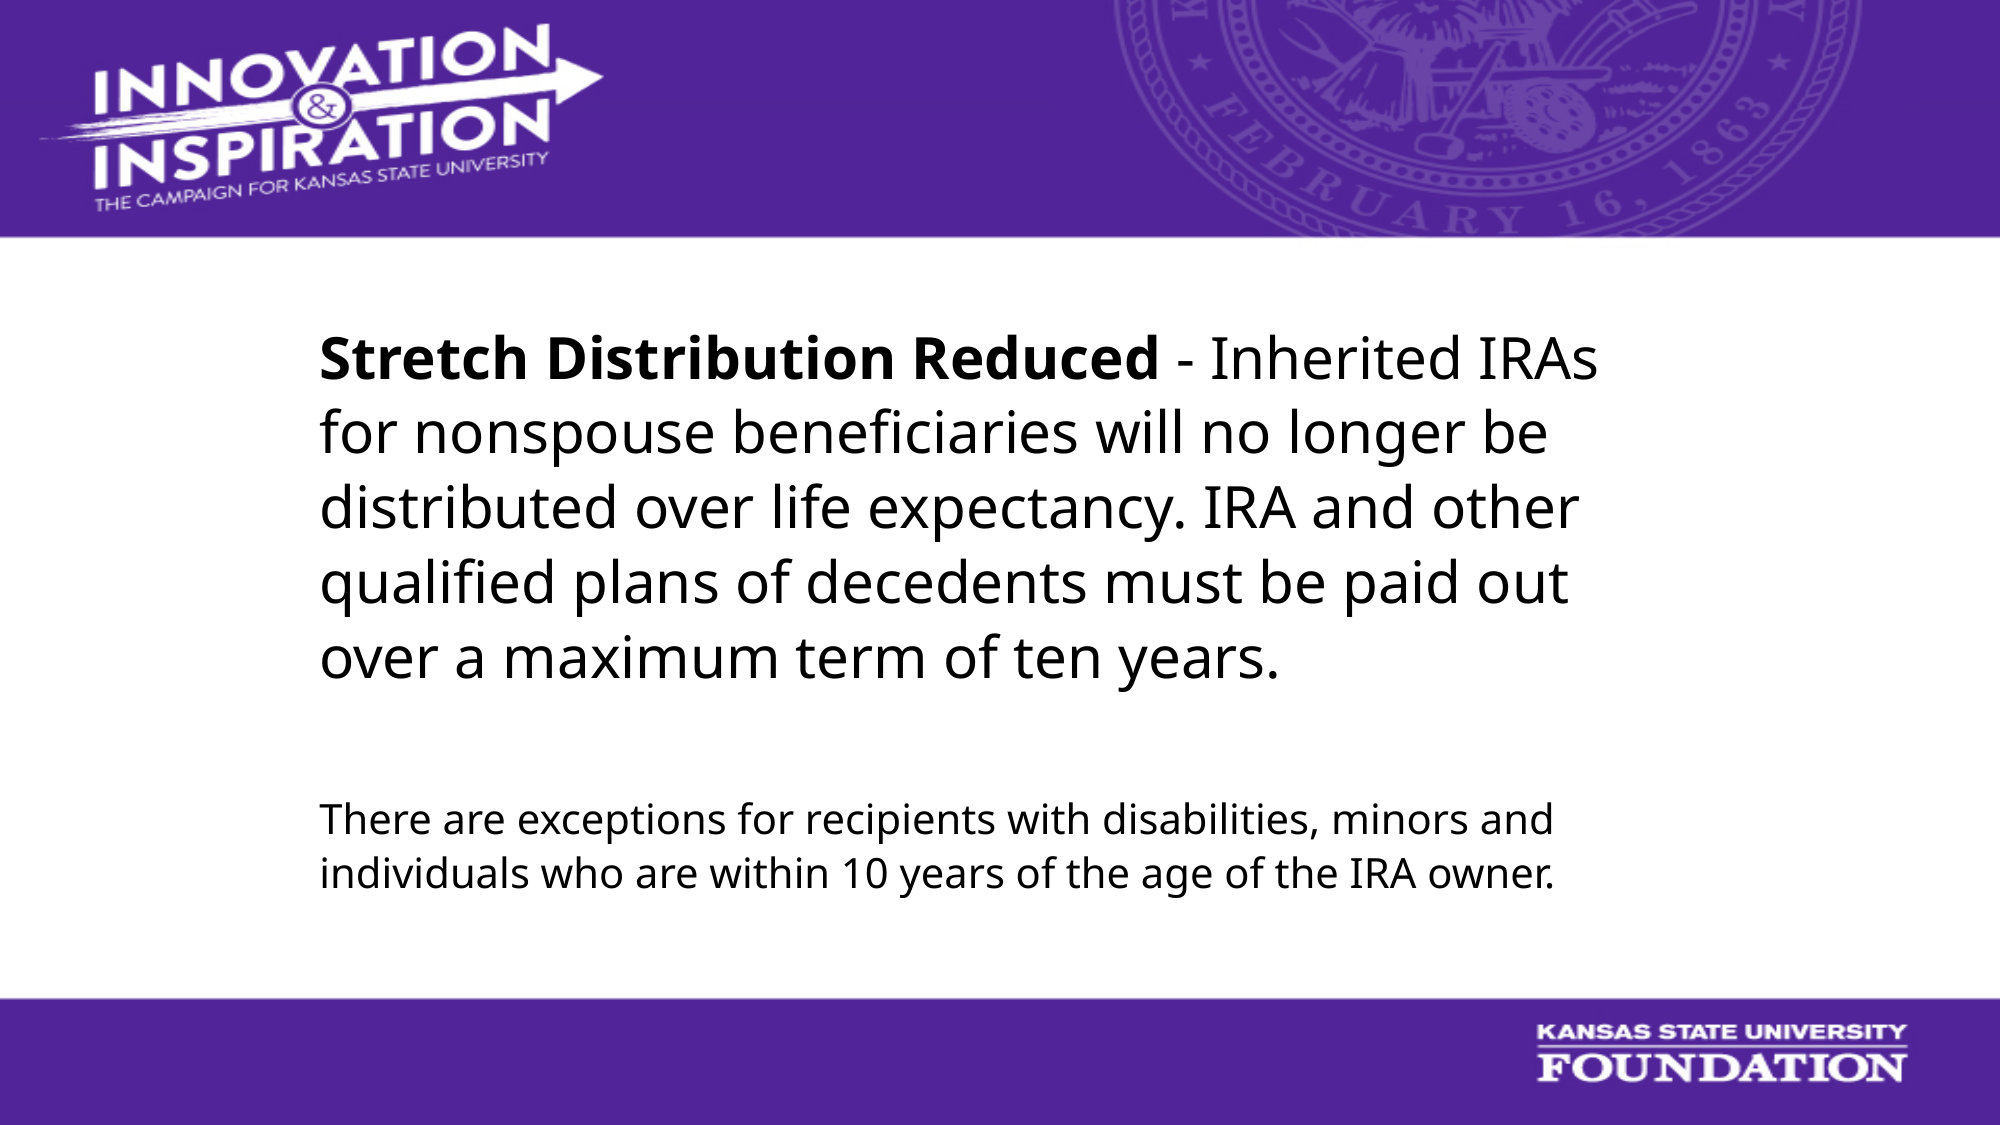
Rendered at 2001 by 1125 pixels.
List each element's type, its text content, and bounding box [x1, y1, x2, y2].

picture [0, 0, 2000, 1125]
text_box Stretch Distribution Reduced - Inherited IRAs for nonspouse beneficiaries will no longer be distributed over life expectancy. IRA and other qualified plans of decedents must be paid out over a maximum term of ten years. There are exceptions for recipients with disabilities, minors and individuals who are within 10 years of the age of the IRA owner. [304, 308, 1630, 905]
